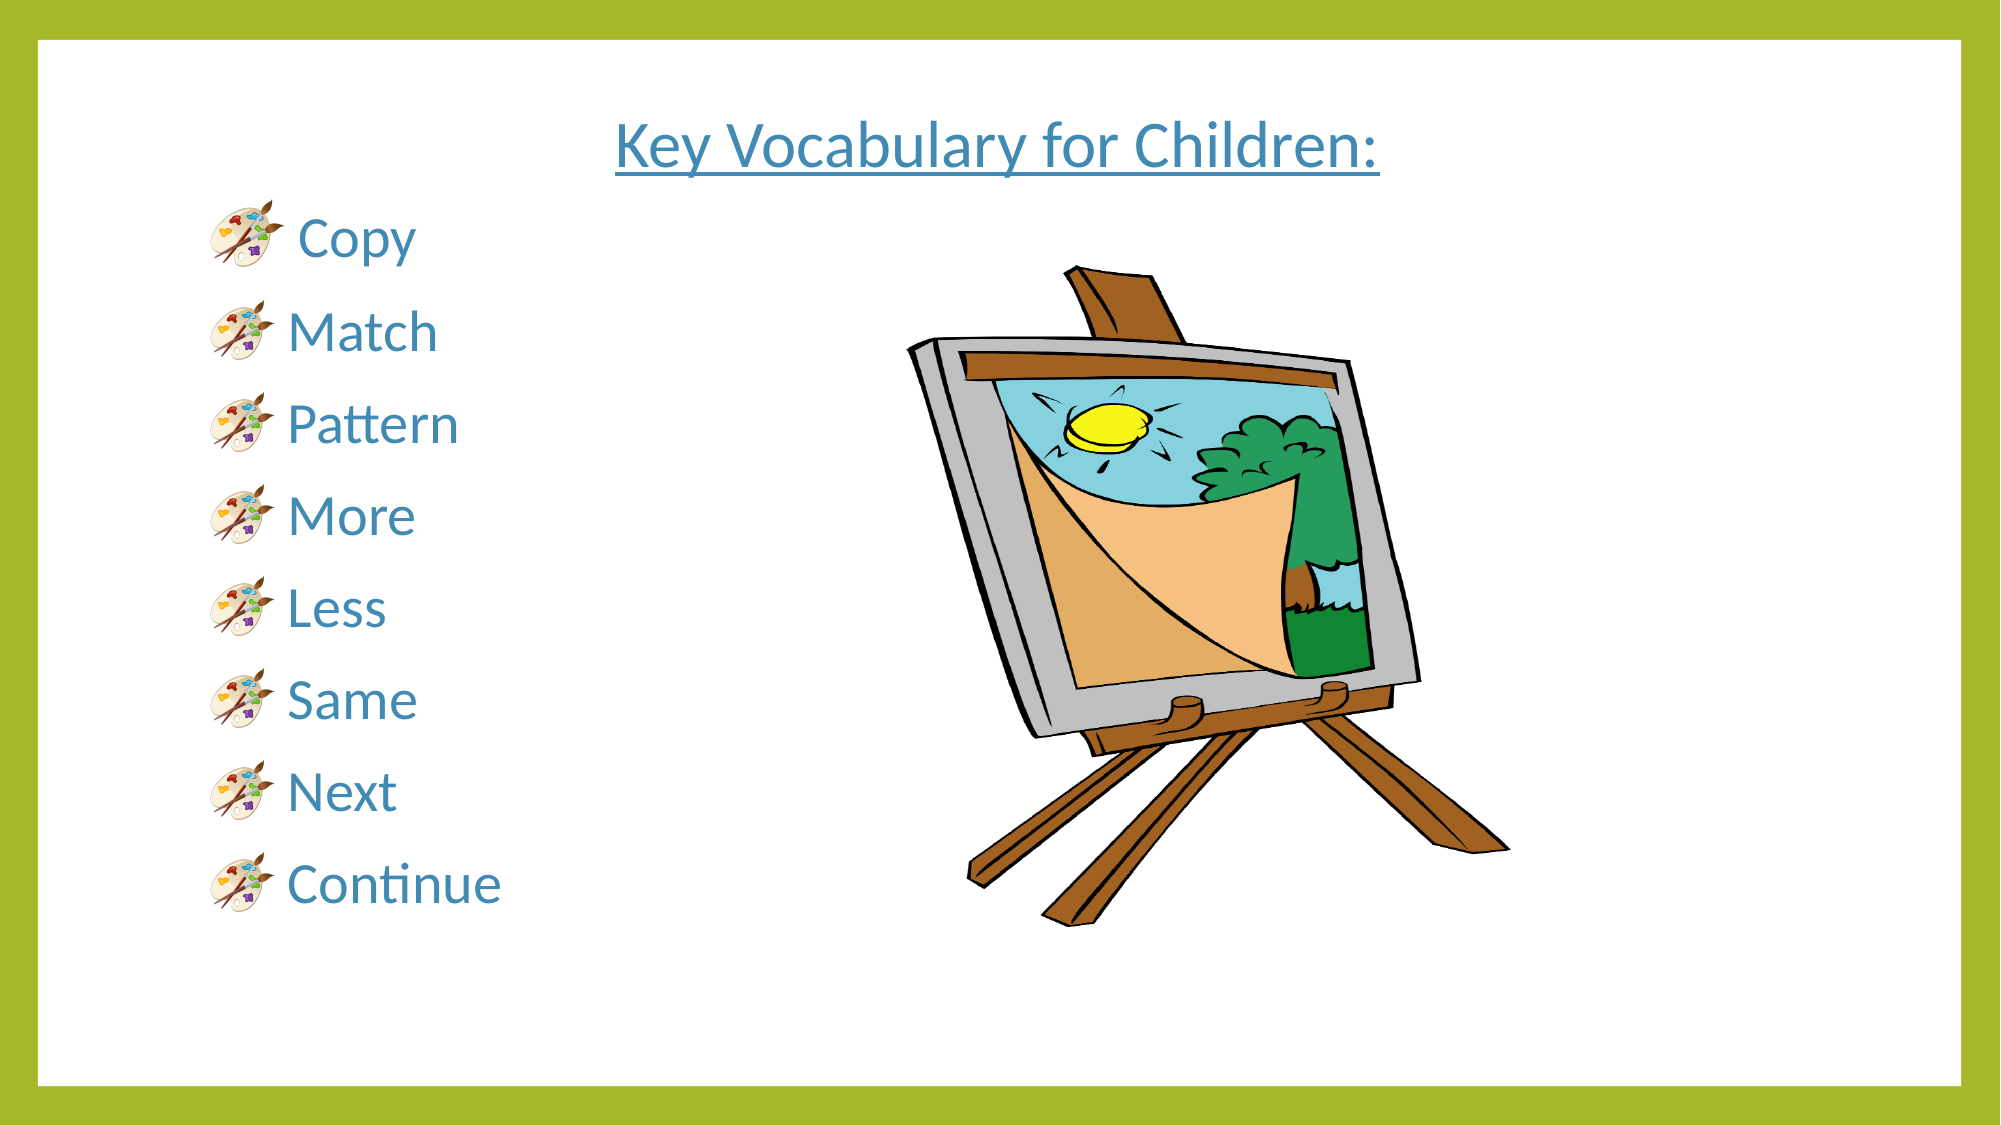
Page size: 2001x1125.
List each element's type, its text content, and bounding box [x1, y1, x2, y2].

list Copy Match Pattern More Less Same Next Continue [187, 192, 1808, 1000]
title Key Vocabulary for Children: [187, 99, 1808, 192]
picture [210, 390, 272, 453]
picture [210, 197, 280, 268]
picture [210, 482, 272, 545]
picture [210, 758, 272, 821]
picture [210, 298, 272, 361]
picture [210, 666, 272, 729]
picture [210, 574, 272, 637]
picture [210, 850, 272, 913]
picture [906, 265, 1512, 927]
